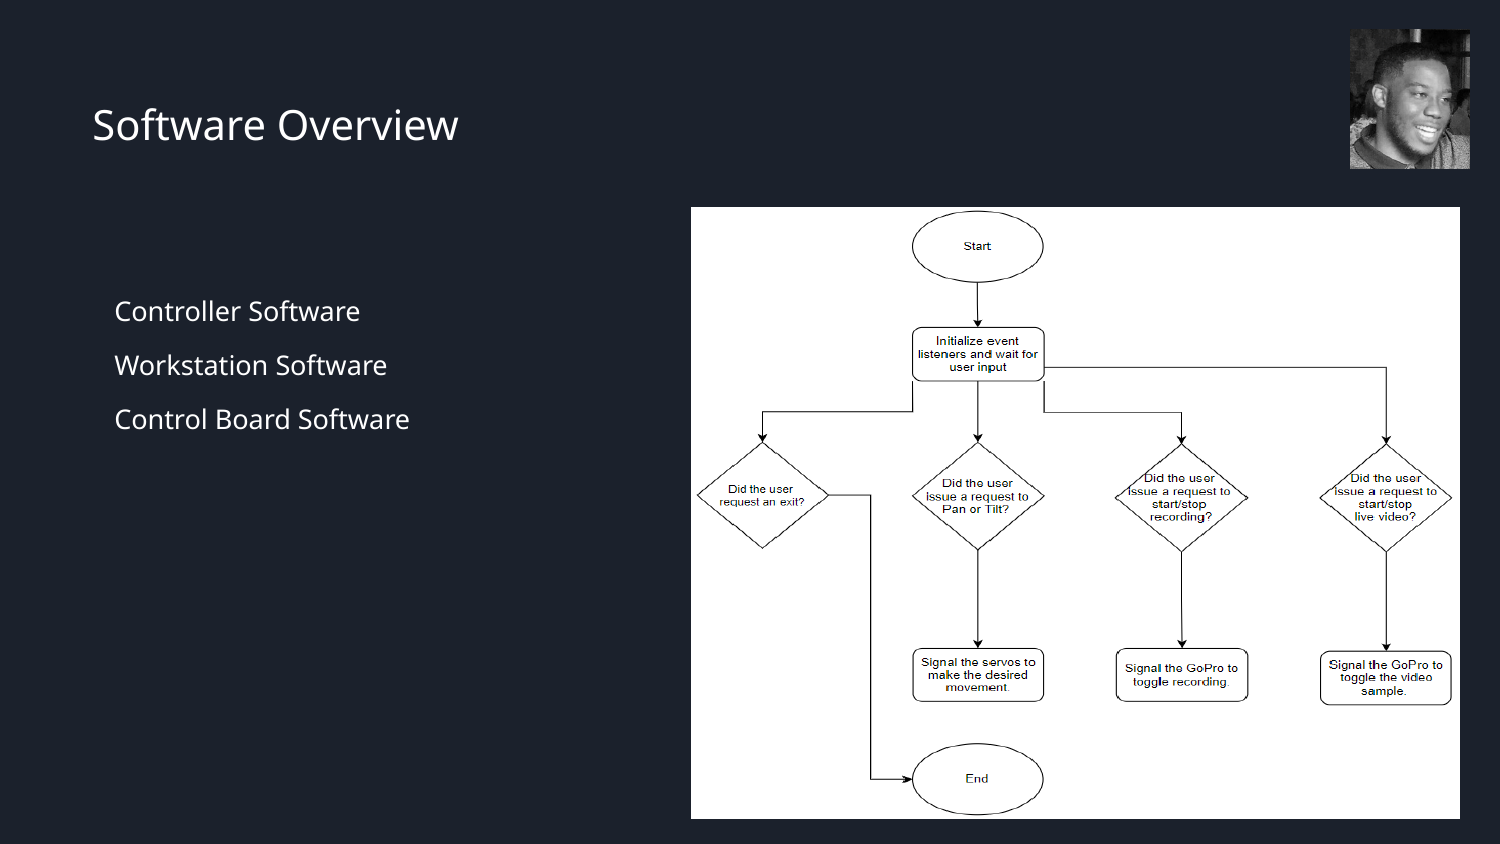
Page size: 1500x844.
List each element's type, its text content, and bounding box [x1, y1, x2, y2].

title Software Overview [81, 44, 1375, 208]
picture [1350, 29, 1470, 169]
picture [691, 207, 1460, 820]
list Controller Software Workstation Software Control Board Software [103, 292, 685, 648]
